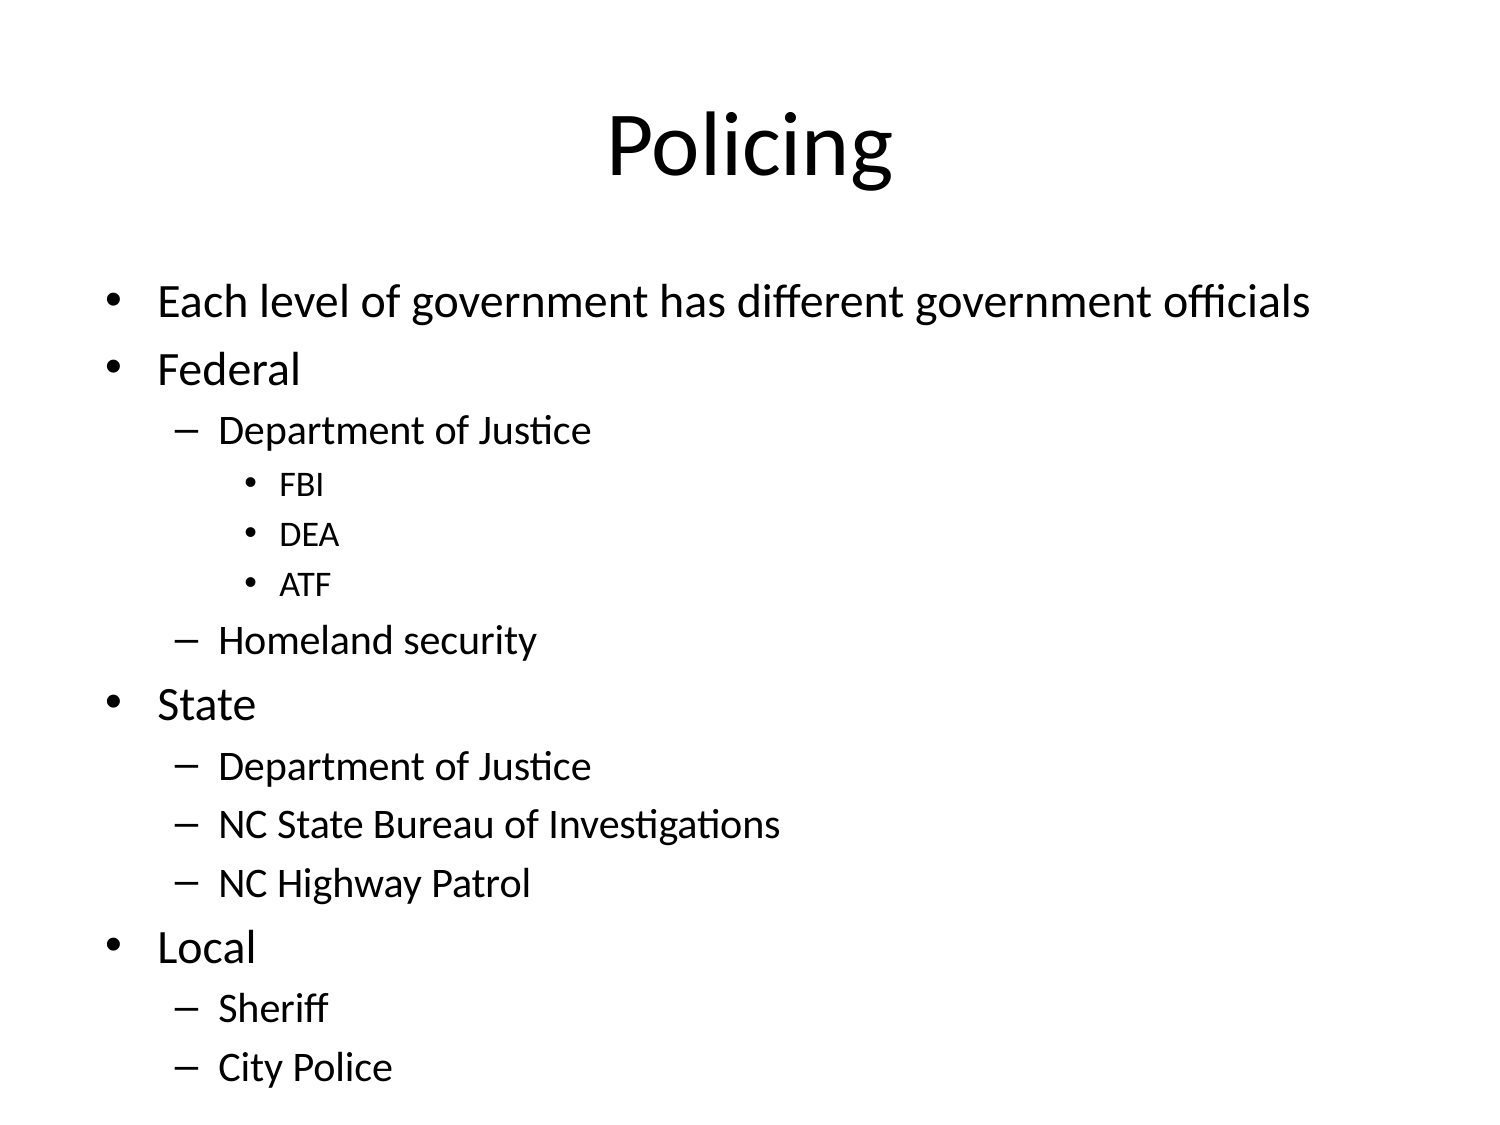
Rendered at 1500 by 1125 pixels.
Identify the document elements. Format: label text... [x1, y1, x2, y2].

title Policing [75, 45, 1425, 233]
list Each level of government has different government officials Federal Department of Justice FBI DEA ATF Homeland security State Department of Justice NC State Bureau of Investigations NC Highway Patrol Local Sheriff City Police [90, 262, 1410, 1099]
